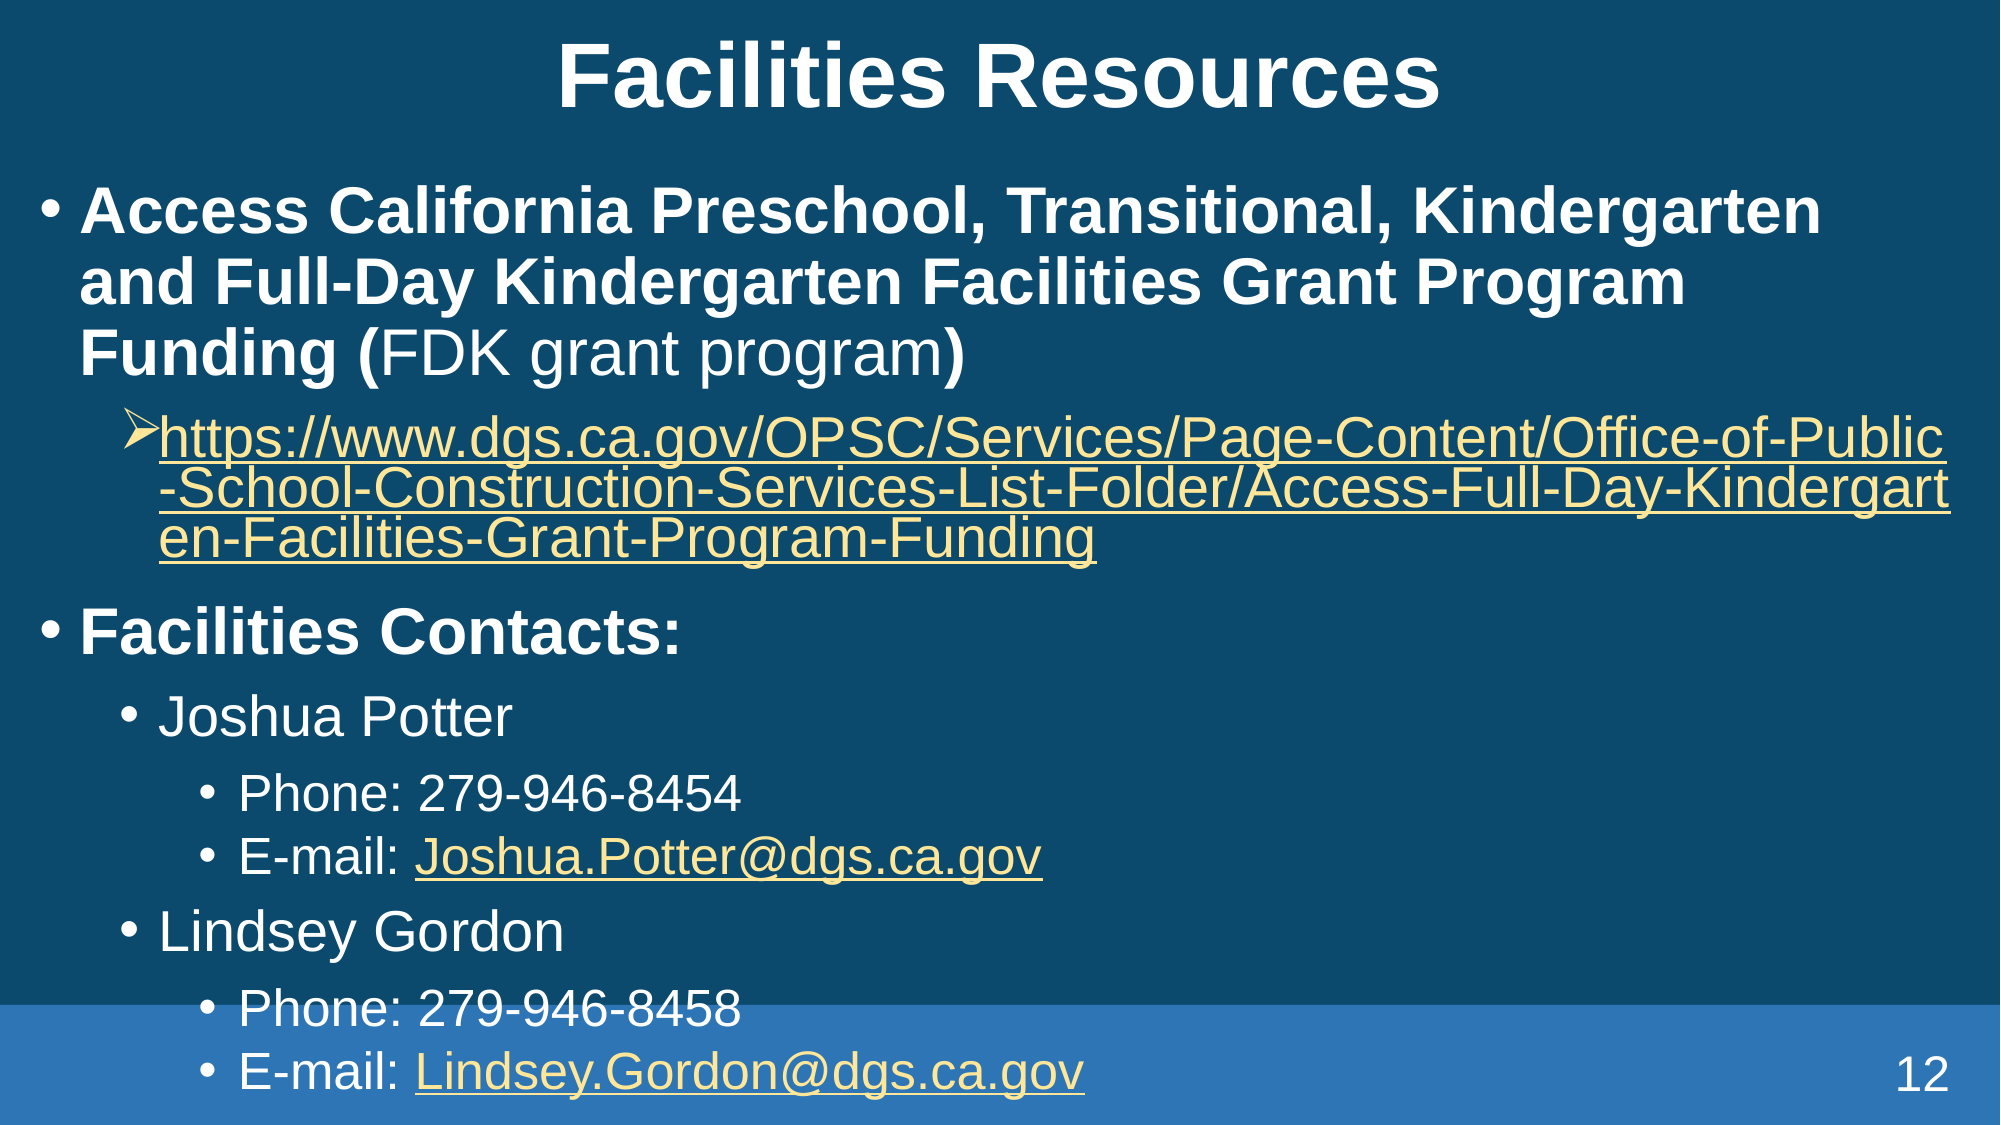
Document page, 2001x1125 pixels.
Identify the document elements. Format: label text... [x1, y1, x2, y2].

slide_number 12 [1801, 1012, 1950, 1102]
list Access California Preschool, Transitional, Kindergarten and Full-Day Kindergarten Facilities Grant Program Funding (FDK grant program) https://www.dgs.ca.gov/OPSC/Services/Page-Content/Office-of-Public-School-Construction-Services-List-Folder/Access-Full-Day-Kindergarten-Facilities-Grant-Program-Funding Facilities Contacts: Joshua Potter Phone: 279-946-8454 E-mail: Joshua.Potter@dgs.ca.gov Lindsey Gordon Phone: 279-946-8458 E-mail: Lindsey.Gordon@dgs.ca.gov [24, 168, 1975, 1013]
title Facilities Resources [24, 0, 1975, 168]
